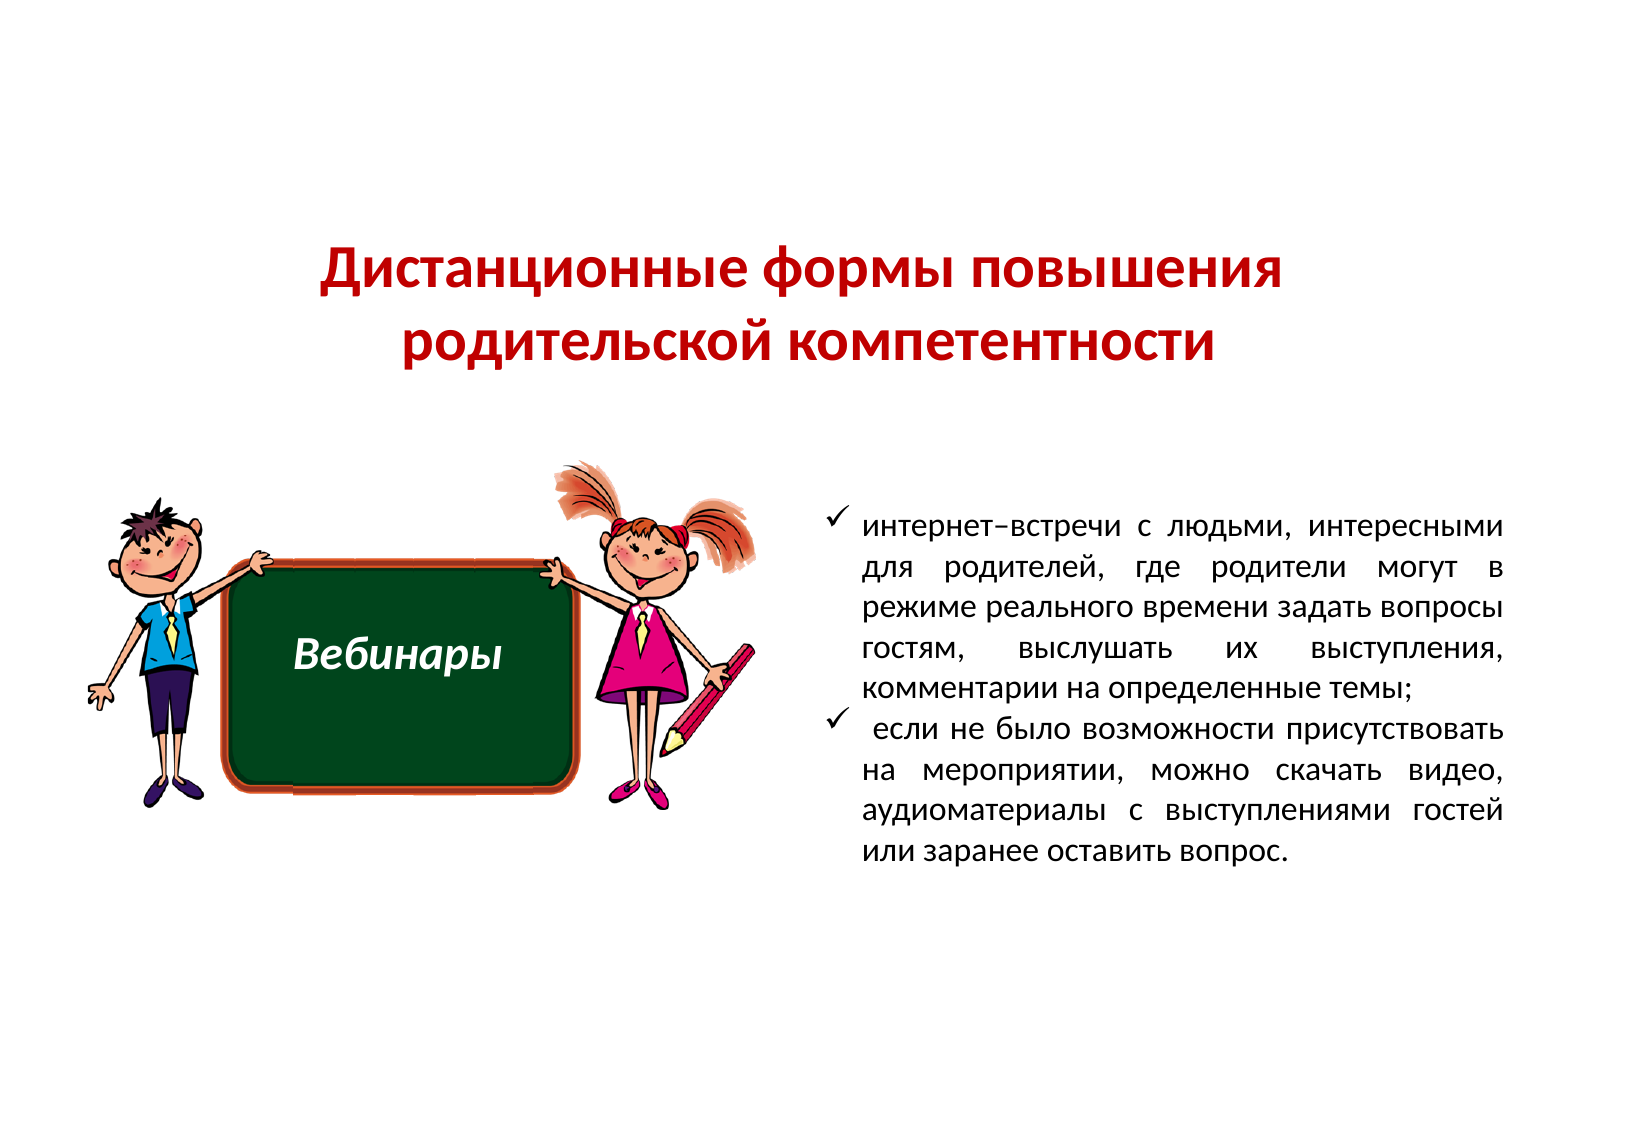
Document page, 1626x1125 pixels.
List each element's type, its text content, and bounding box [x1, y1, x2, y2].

text_box интернет–встречи с людьми, интересными для родителей, где родители могут в режиме реального времени задать вопросы гостям, выслушать их выступления, комментарии на определенные темы; если не было возможности присутствовать на мероприятии, можно скачать видео, аудиоматериалы с выступлениями гостей или заранее оставить вопрос. [808, 495, 1519, 876]
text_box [87, 459, 757, 810]
title Дистанционные формы повышения родительской компетентности [64, 180, 1554, 419]
